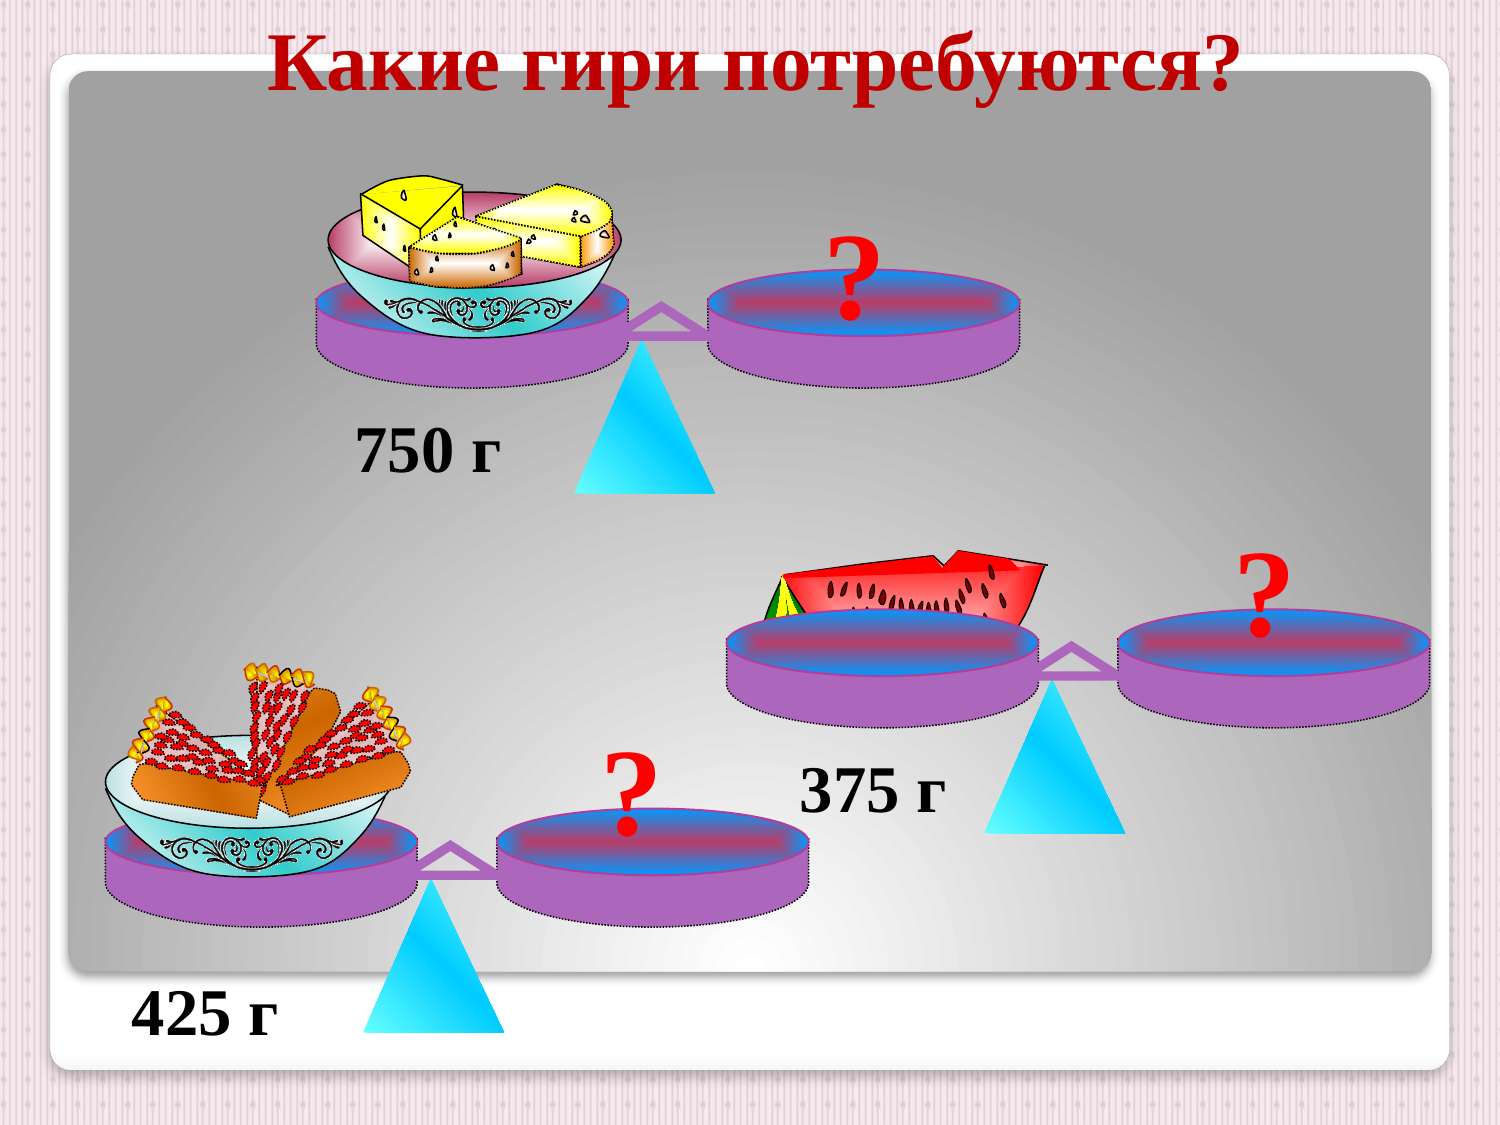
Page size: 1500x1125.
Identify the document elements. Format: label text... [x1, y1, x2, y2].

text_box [316, 175, 1020, 495]
text_box Какие гири потребуются? [128, 0, 1383, 115]
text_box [105, 667, 809, 1058]
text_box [726, 503, 1430, 835]
